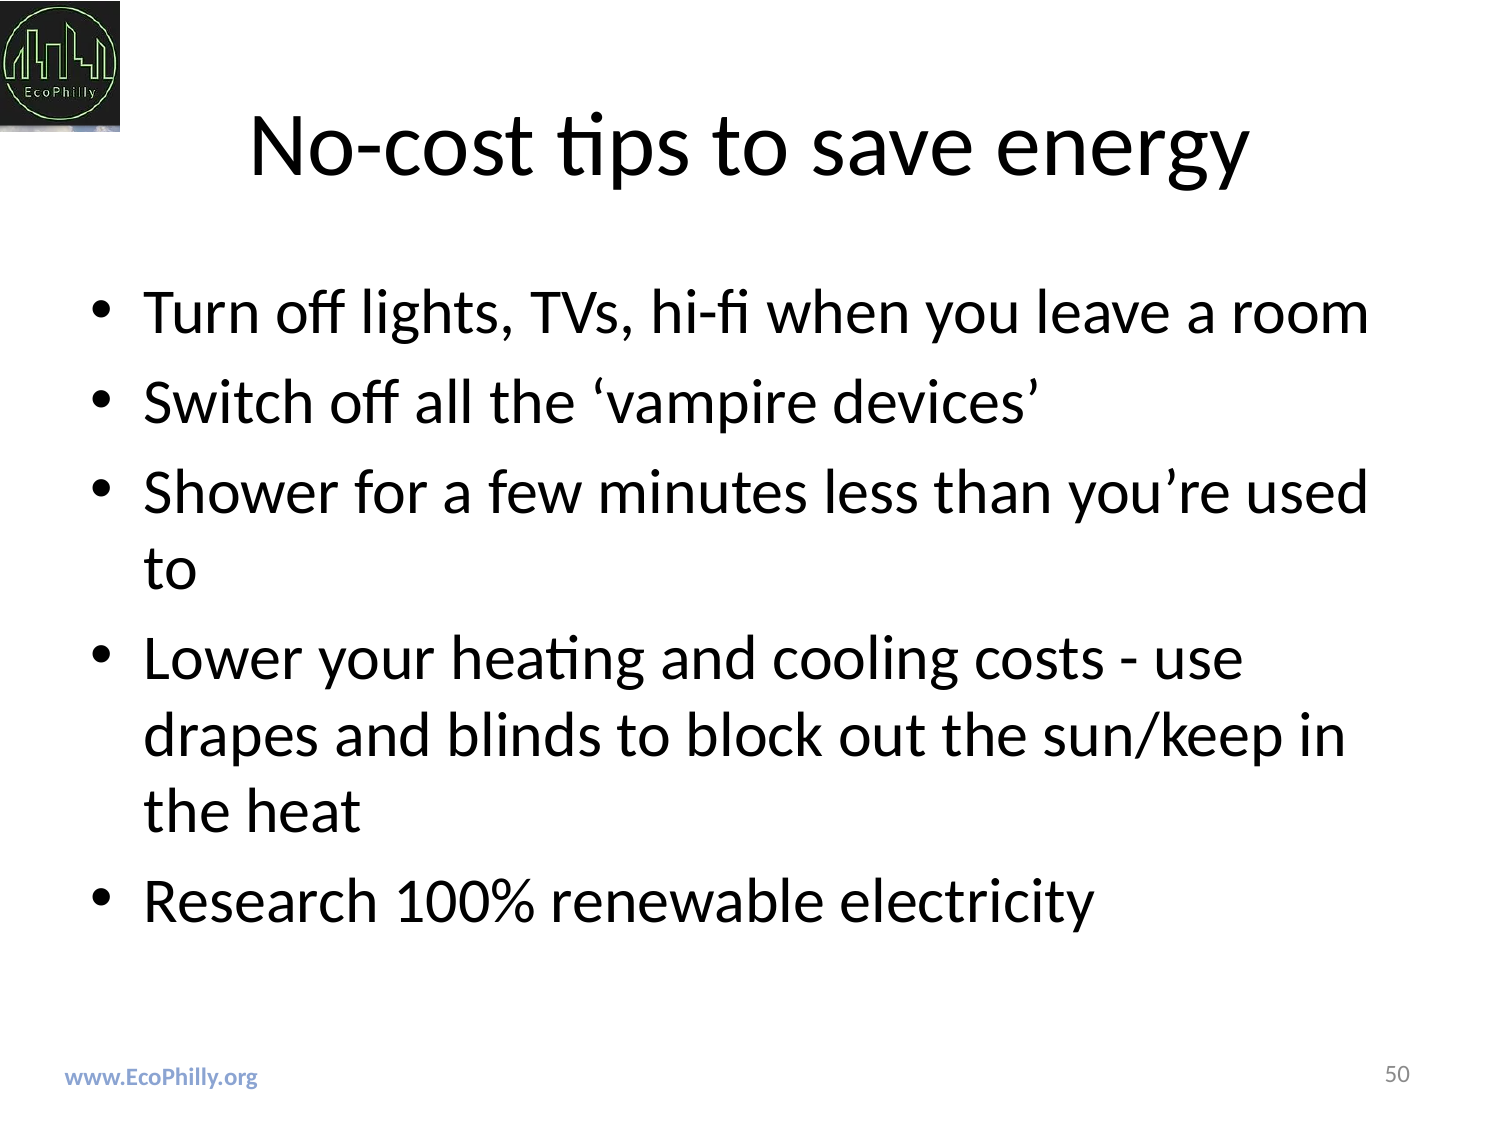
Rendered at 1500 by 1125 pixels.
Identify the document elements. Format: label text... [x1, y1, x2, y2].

footer www.EcoPhilly.org [0, 1046, 399, 1105]
slide_number 50 [1074, 1042, 1425, 1103]
picture [0, 1, 120, 132]
title No-cost tips to save energy [75, 45, 1425, 233]
list Turn off lights, TVs, hi-fi when you leave a room Switch off all the ‘vampire devices’ Shower for a few minutes less than you’re used to Lower your heating and cooling costs - use drapes and blinds to block out the sun/keep in the heat Research 100% renewable electricity [75, 262, 1425, 1005]
